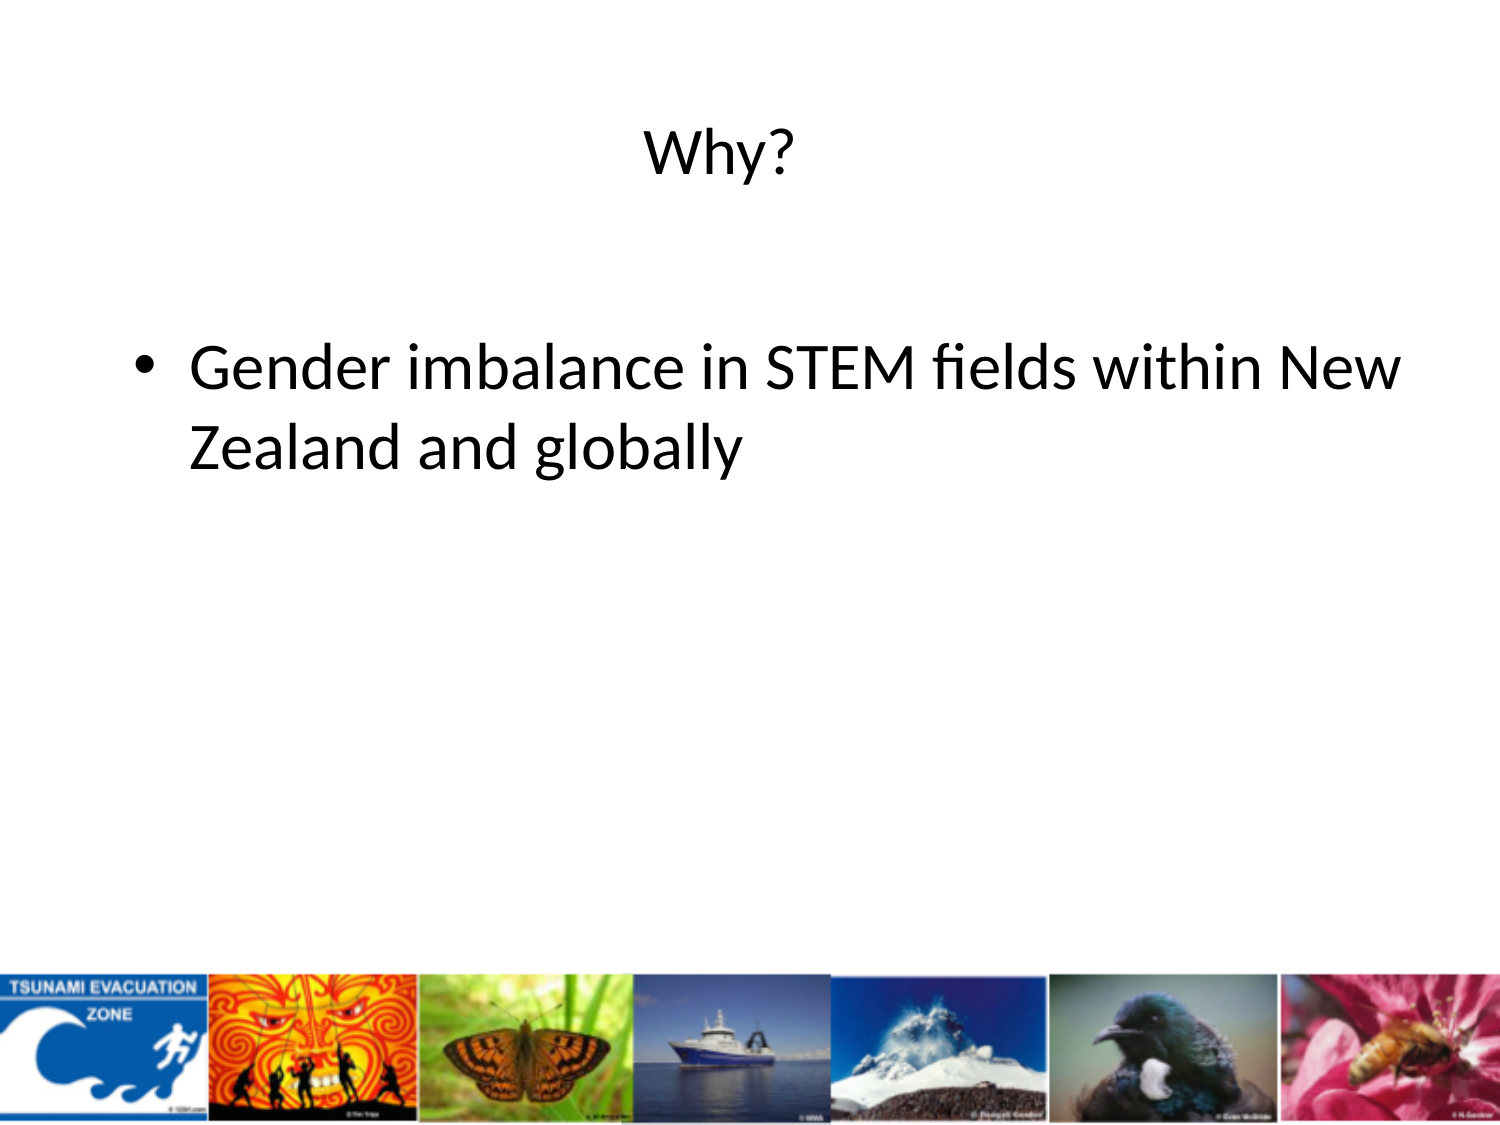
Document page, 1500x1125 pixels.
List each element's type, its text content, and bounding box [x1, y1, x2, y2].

title Why? [60, 72, 1381, 223]
picture [0, 973, 1500, 1125]
list Gender imbalance in STEM fields within New Zealand and globally [118, 315, 1422, 608]
